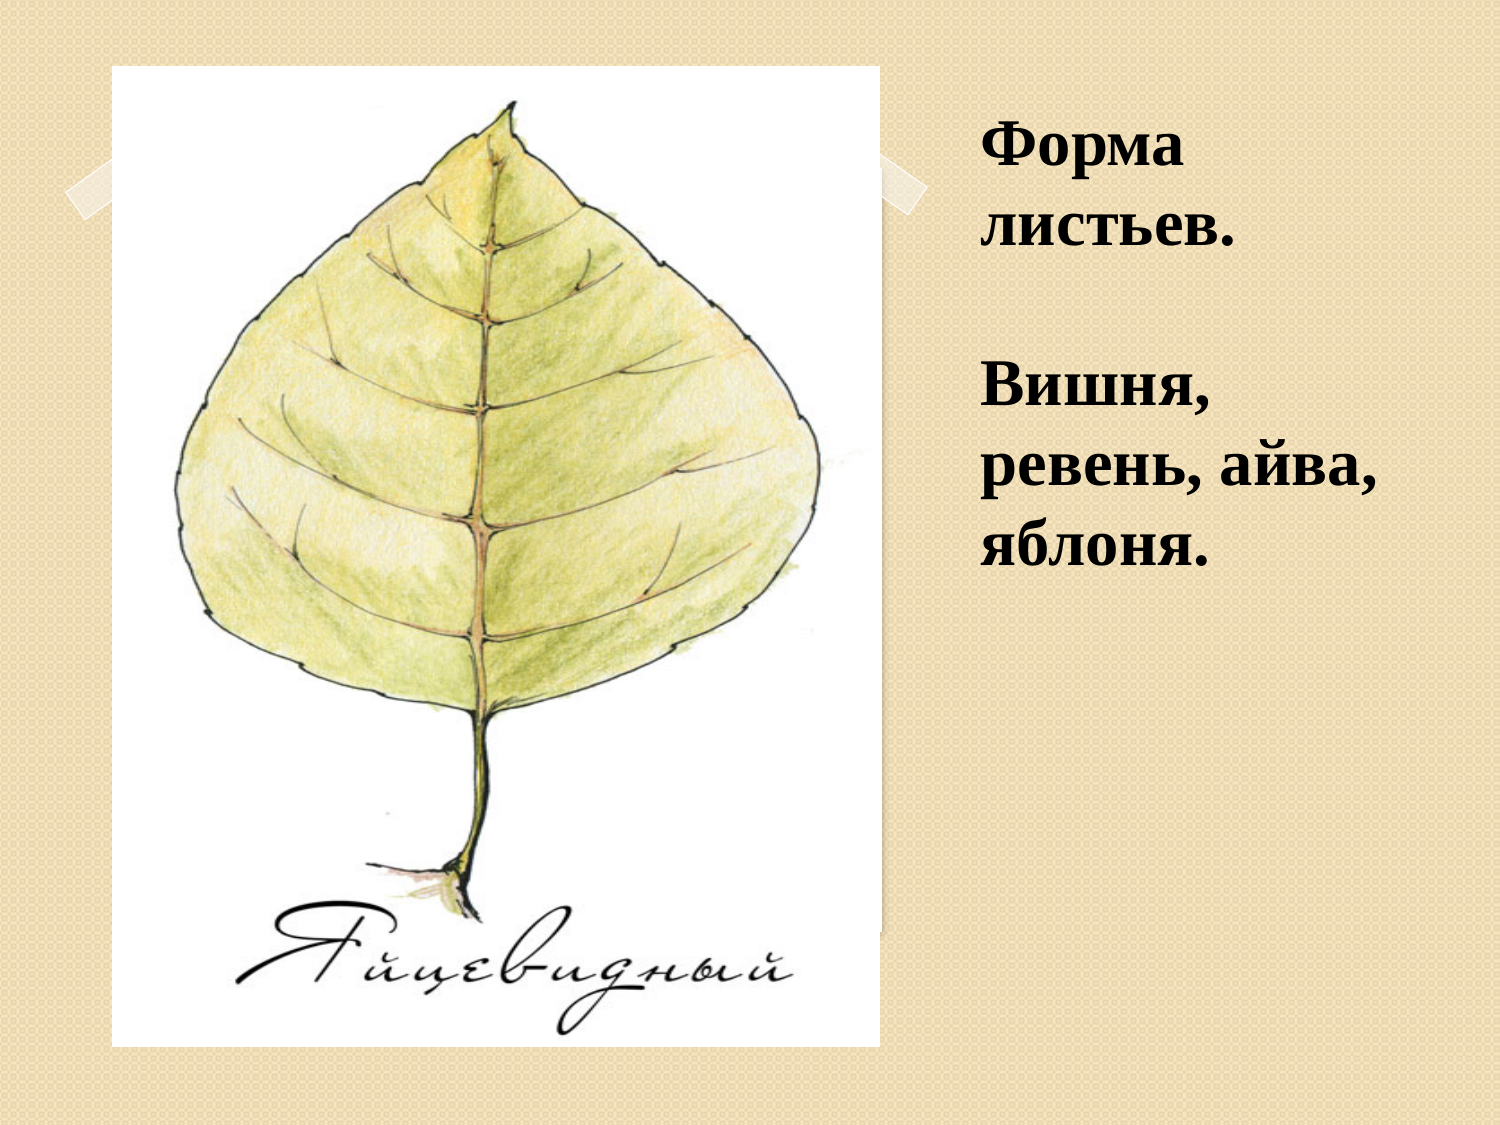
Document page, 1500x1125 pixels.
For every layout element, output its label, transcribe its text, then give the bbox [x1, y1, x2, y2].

picture [111, 66, 881, 1047]
title Форма листьев. Вишня, ревень, айва, яблоня. [965, 66, 1416, 587]
